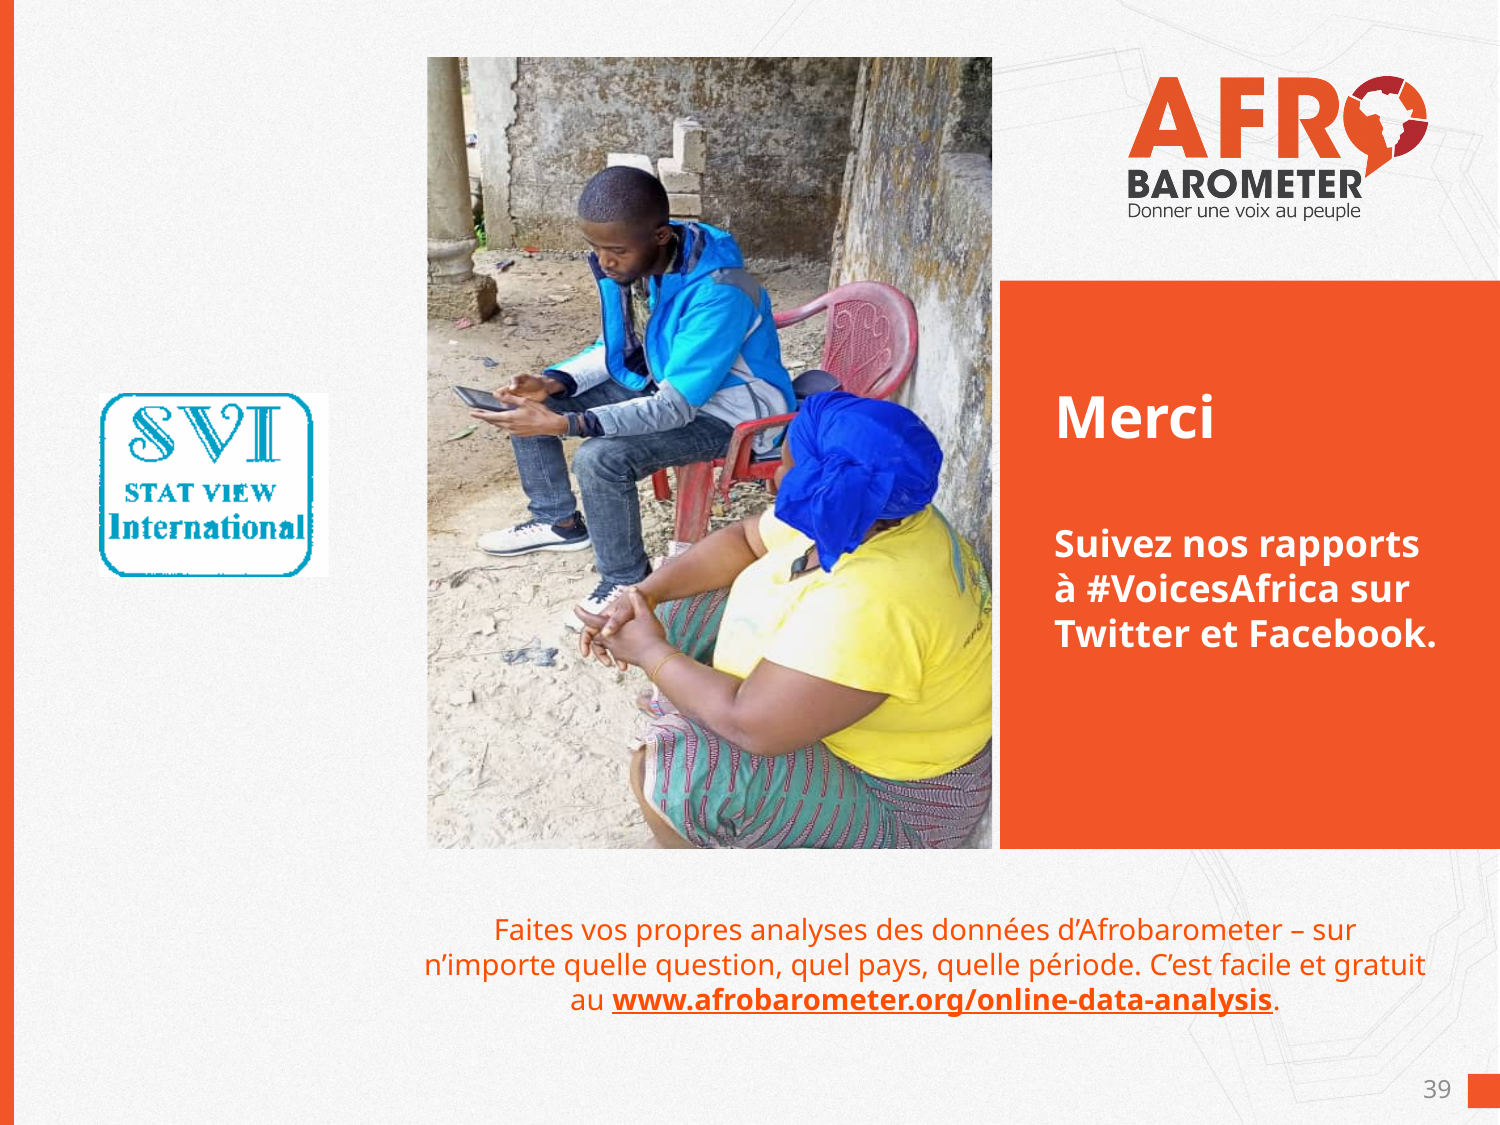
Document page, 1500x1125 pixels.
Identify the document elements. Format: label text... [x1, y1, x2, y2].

title Merci Suivez nos rapports à #VoicesAfrica sur Twitter et Facebook. [1039, 372, 1464, 565]
slide_number 39 [1116, 1060, 1467, 1121]
picture [14, 0, 1500, 1125]
text_box Faites vos propres analyses des données d’Afrobarometer – sur n’importe quelle question, quel pays, quelle période. C’est facile et gratuit au www.afrobarometer.org/online-data-analysis. [408, 895, 1442, 1014]
